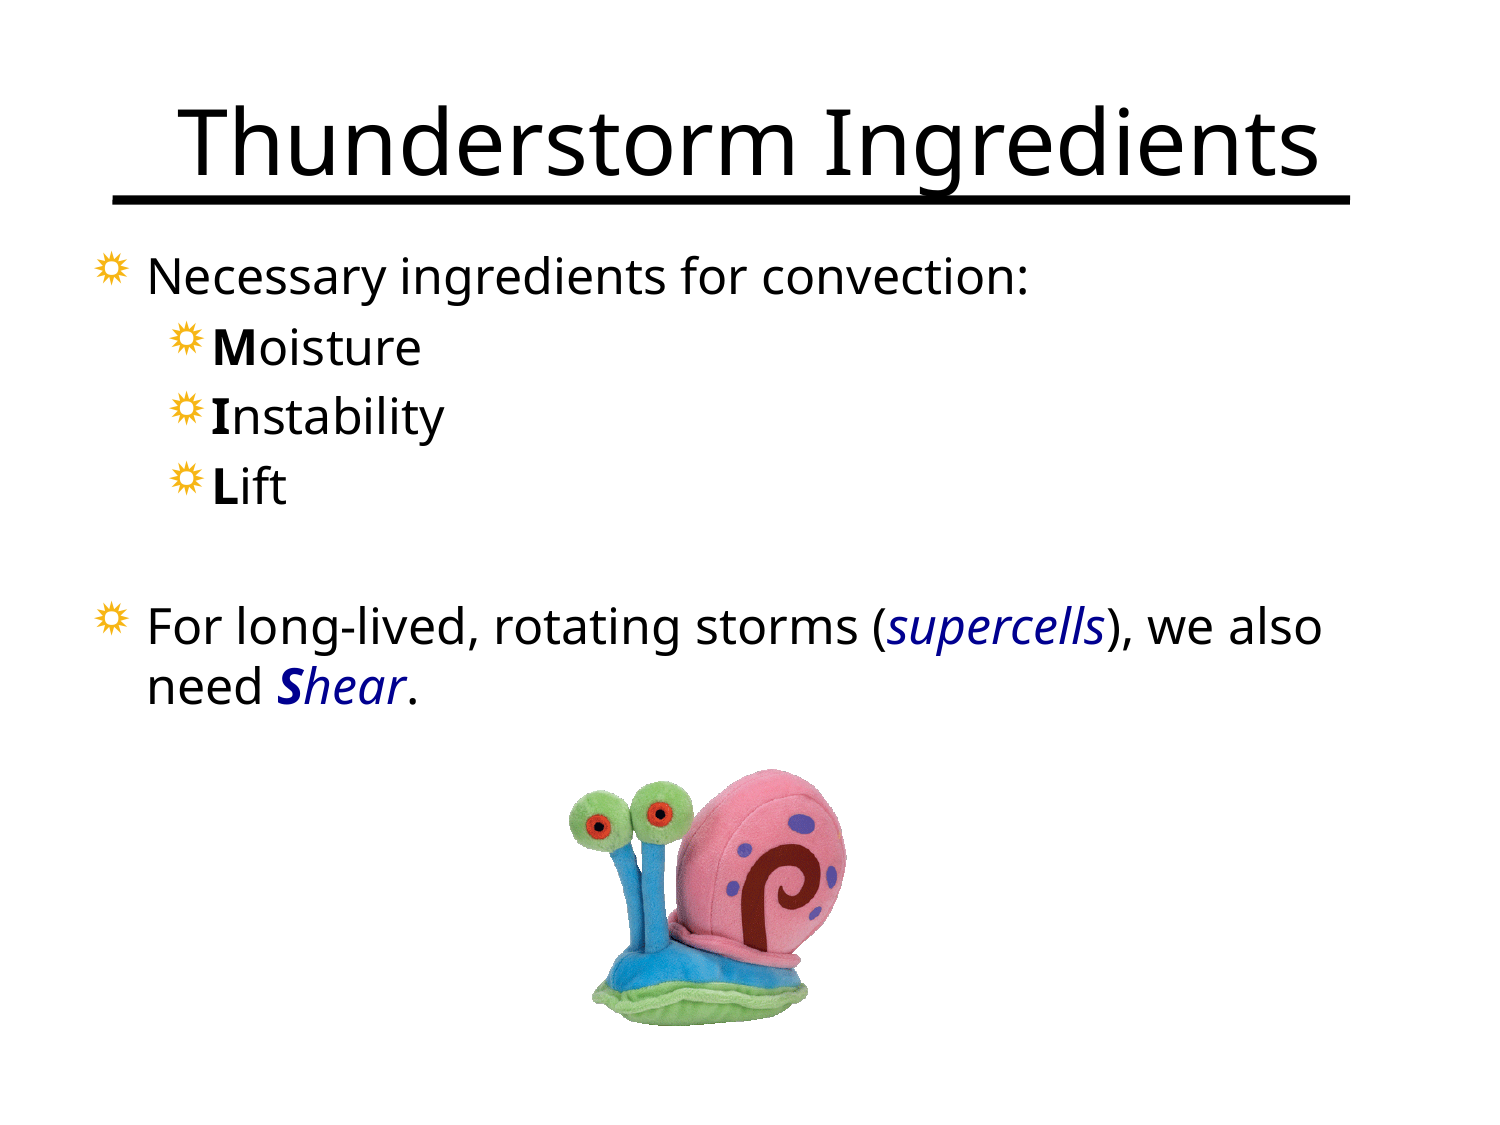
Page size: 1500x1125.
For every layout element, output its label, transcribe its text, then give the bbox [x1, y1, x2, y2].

picture [564, 752, 851, 1040]
text_box Necessary ingredients for convection: Moisture Instability Lift For long-lived, rotating storms (supercells), we also need Shear. [74, 237, 1425, 1025]
text_box Thunderstorm Ingredients [0, 45, 1500, 233]
